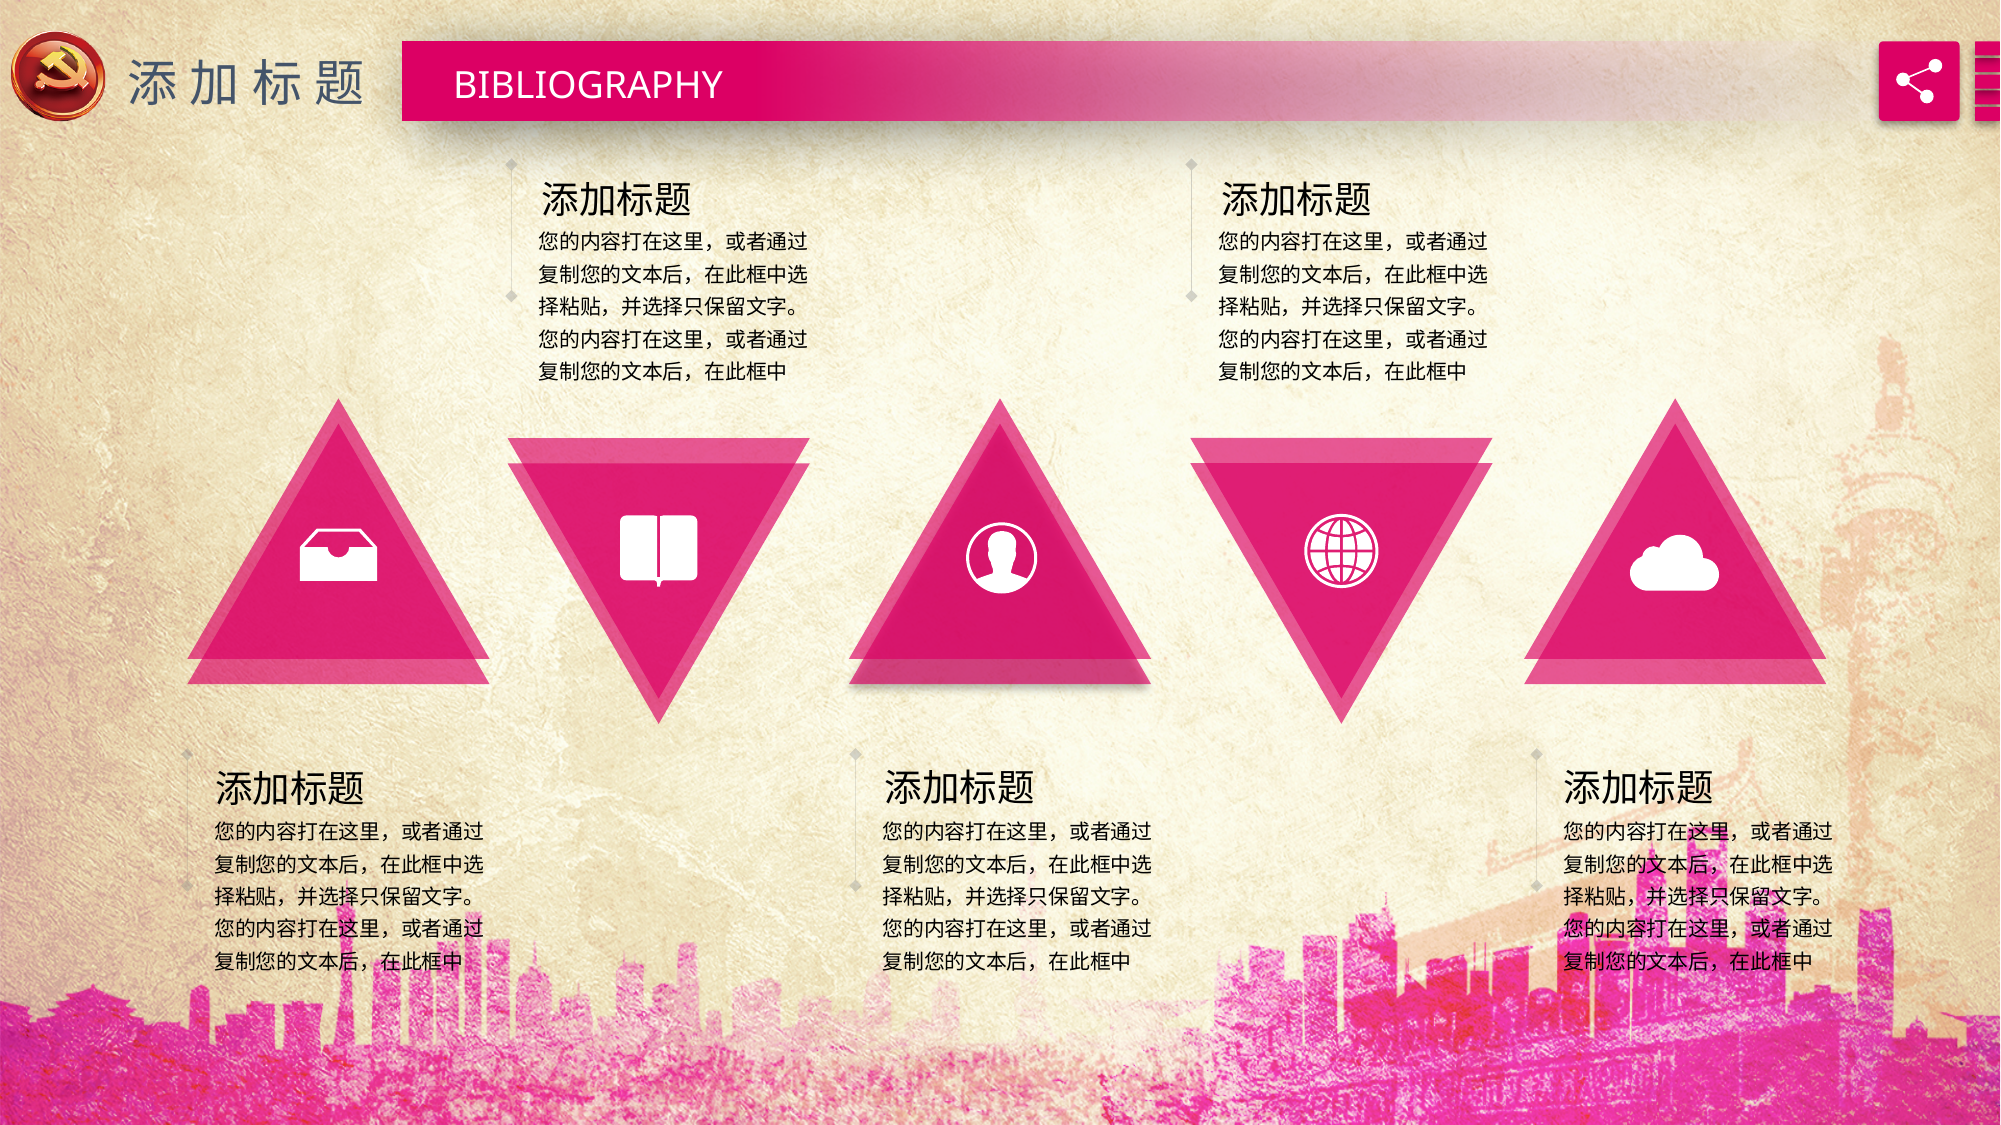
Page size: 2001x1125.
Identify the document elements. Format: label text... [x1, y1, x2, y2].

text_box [1190, 437, 1493, 724]
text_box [507, 438, 810, 724]
picture [0, 0, 2001, 1125]
text_box 添加标题 [200, 744, 381, 818]
text_box 您的内容打在这里，或者通过复制您的文本后，在此框中选择粘贴，并选择只保留文字。您的内容打在这里，或者通过复制您的文本后，在此框中 [1548, 803, 1861, 981]
text_box BIBLIOGRAPHY [437, 53, 738, 114]
text_box 您的内容打在这里，或者通过复制您的文本后，在此框中选择粘贴，并选择只保留文字。您的内容打在这里，或者通过复制您的文本后，在此框中 [199, 803, 512, 981]
text_box 您的内容打在这里，或者通过复制您的文本后，在此框中选择粘贴，并选择只保留文字。您的内容打在这里，或者通过复制您的文本后，在此框中 [867, 803, 1180, 981]
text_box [848, 398, 1152, 685]
text_box 添加标题 [526, 154, 707, 229]
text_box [1878, 41, 2000, 121]
text_box 添加标题 [1206, 154, 1387, 229]
text_box [402, 40, 2000, 122]
text_box 添加标题 [869, 743, 1050, 817]
text_box 您的内容打在这里，或者通过复制您的文本后，在此框中选择粘贴，并选择只保留文字。您的内容打在这里，或者通过复制您的文本后，在此框中 [1203, 214, 1516, 392]
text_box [187, 398, 490, 685]
text_box 添加标题 [139, 43, 380, 119]
text_box 您的内容打在这里，或者通过复制您的文本后，在此框中选择粘贴，并选择只保留文字。您的内容打在这里，或者通过复制您的文本后，在此框中 [523, 214, 836, 392]
text_box 添加标题 [1548, 743, 1729, 817]
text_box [1524, 398, 1827, 685]
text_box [1304, 513, 1379, 589]
